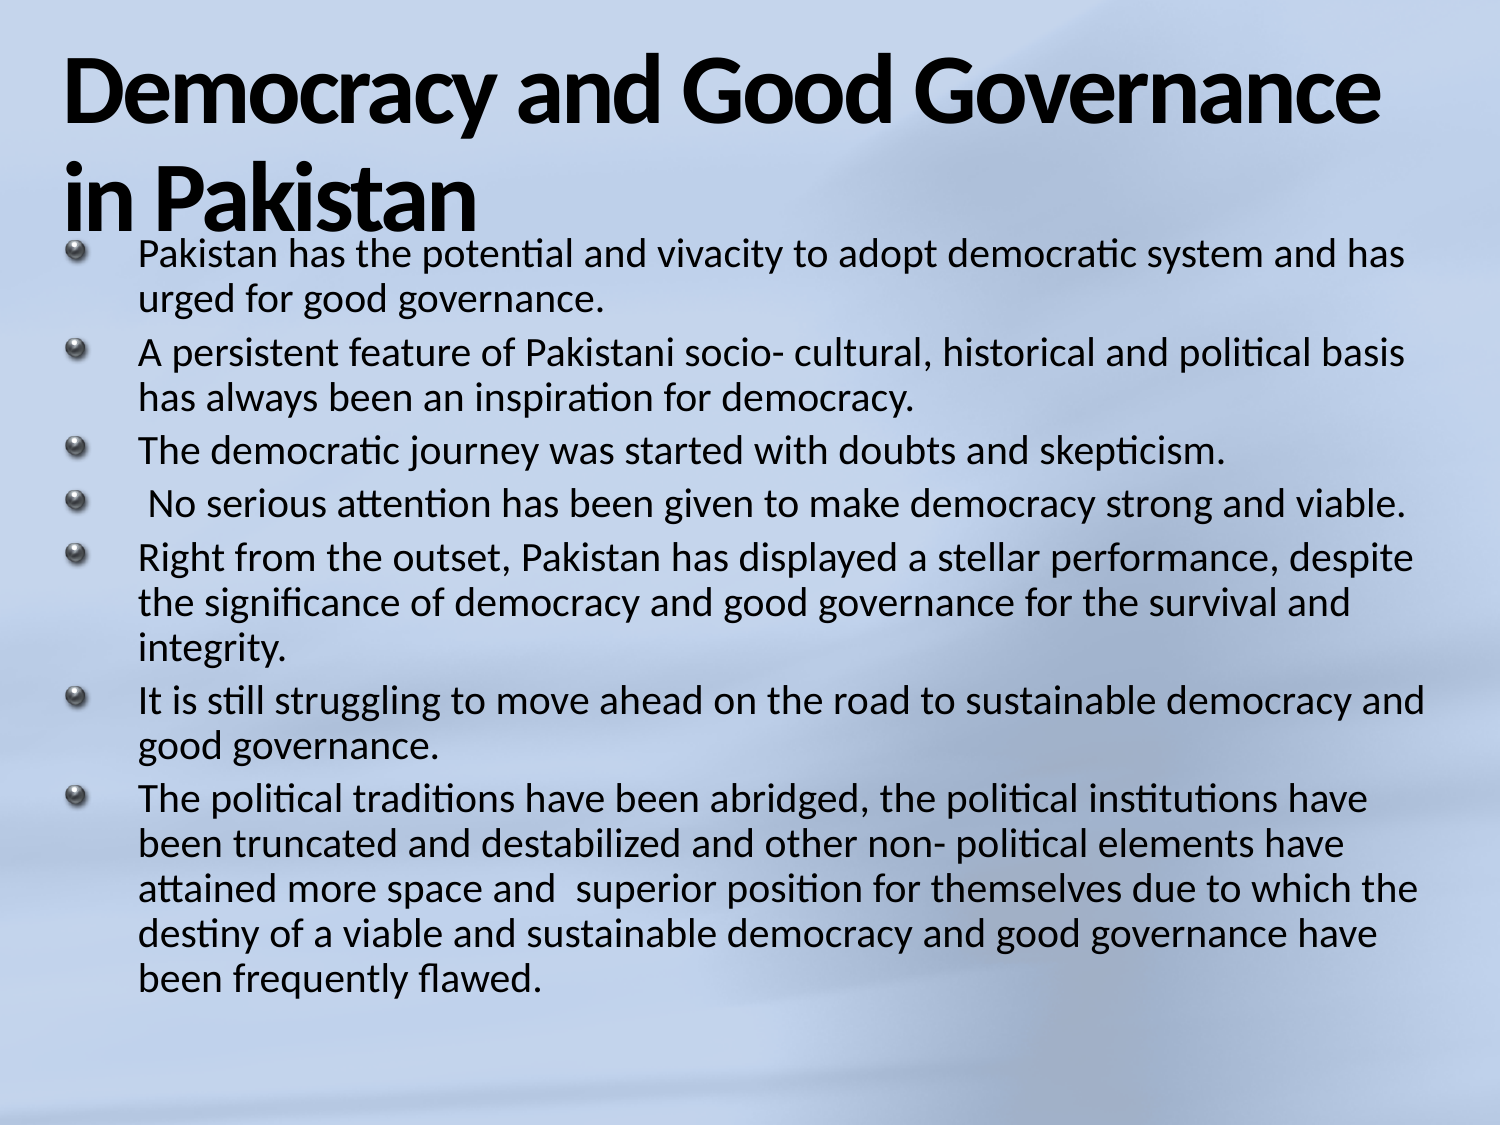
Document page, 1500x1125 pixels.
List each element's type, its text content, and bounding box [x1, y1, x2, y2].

title Democracy and Good Governance in Pakistan [62, 37, 1438, 231]
picture [0, 0, 1500, 1125]
list Pakistan has the potential and vivacity to adopt democratic system and has urged for good governance. A persistent feature of Pakistani socio- cultural, historical and political basis has always been an inspiration for democracy. The democratic journey was started with doubts and skepticism. No serious attention has been given to make democracy strong and viable. Right from the outset, Pakistan has displayed a stellar performance, despite the significance of democracy and good governance for the survival and integrity. It is still struggling to move ahead on the road to sustainable democracy and good governance. The political traditions have been abridged, the political institutions have been truncated and destabilized and other non- political elements have attained more space and superior position for themselves due to which the destiny of a viable and sustainable democracy and good governance have been frequently flawed. [62, 231, 1438, 1020]
